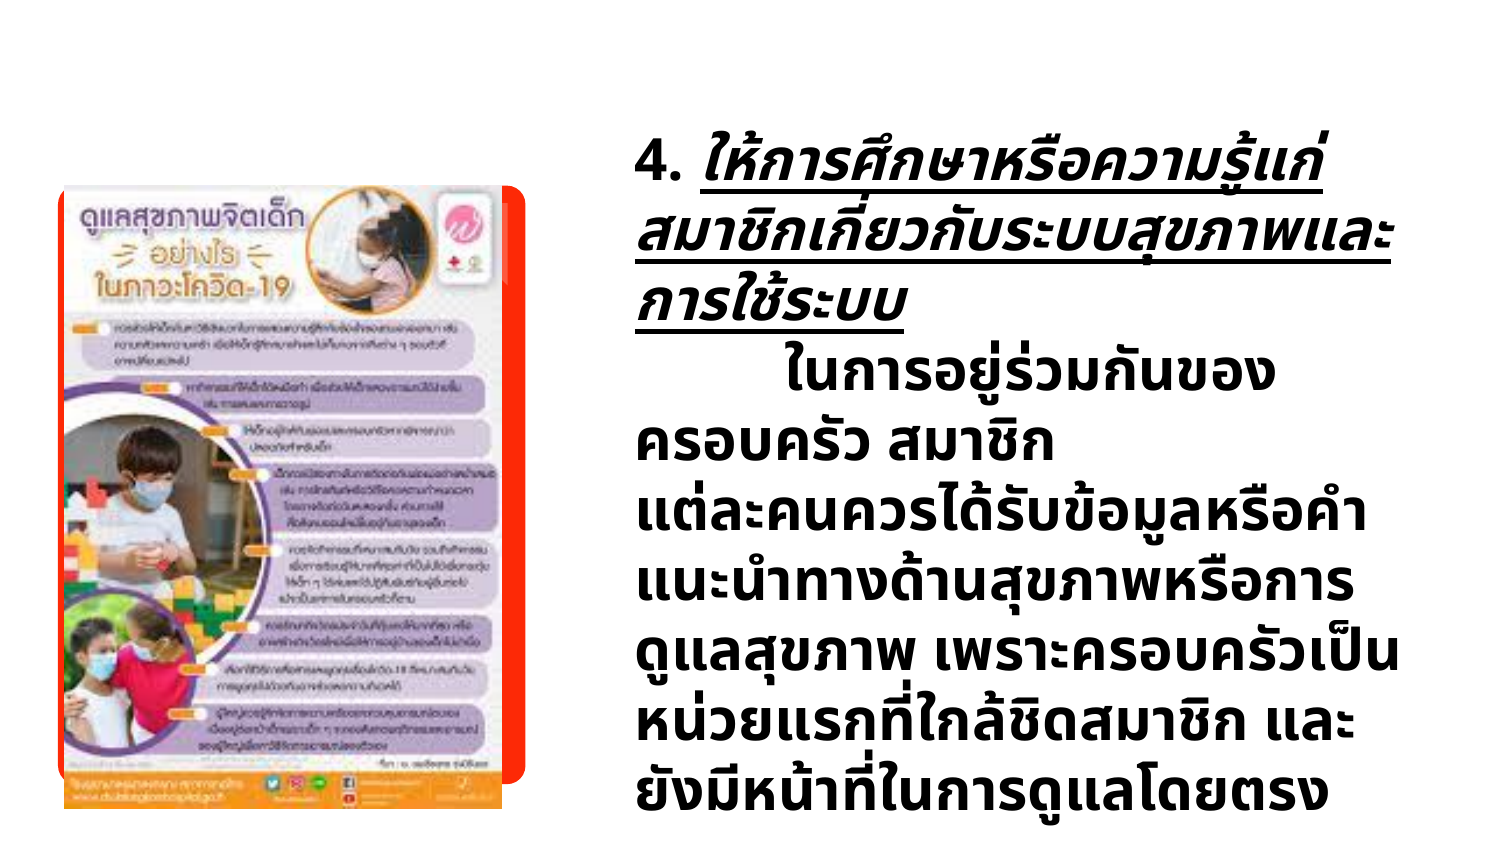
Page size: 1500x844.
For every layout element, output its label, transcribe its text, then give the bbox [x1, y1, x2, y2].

text_box 4. ให้การศึกษาหรือความรู้แก่สมาชิกเกี่ยวกับระบบสุขภาพและการใช้ระบบ ในการอยู่ร่วมกันของครอบครัว สมาชิก แต่ละคนควรได้รับข้อมูลหรือคำแนะนำทางด้านสุขภาพหรือการดูแลสุขภาพ เพราะครอบครัวเป็นหน่วยแรกที่ใกล้ชิดสมาชิก และยังมีหน้าที่ในการดูแลโดยตรง [620, 114, 1436, 830]
picture [64, 185, 503, 809]
